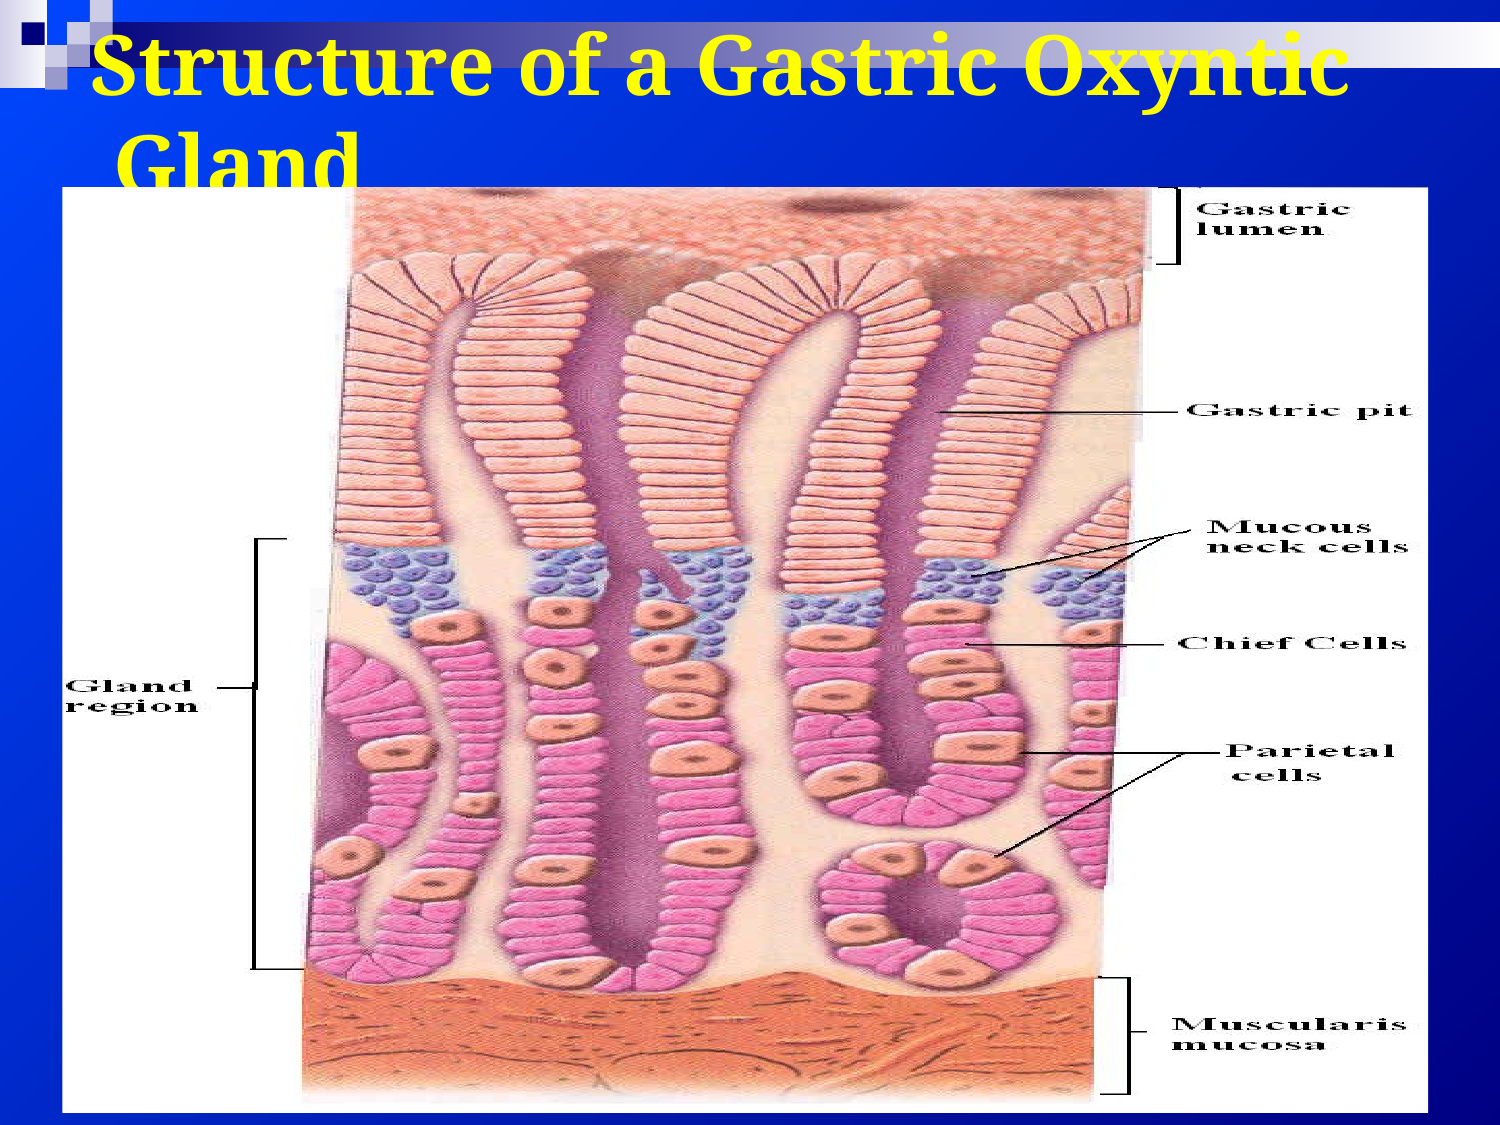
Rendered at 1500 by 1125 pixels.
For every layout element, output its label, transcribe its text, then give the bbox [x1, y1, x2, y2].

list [62, 187, 1429, 1113]
title Structure of a Gastric Oxyntic Gland [75, 24, 1425, 185]
